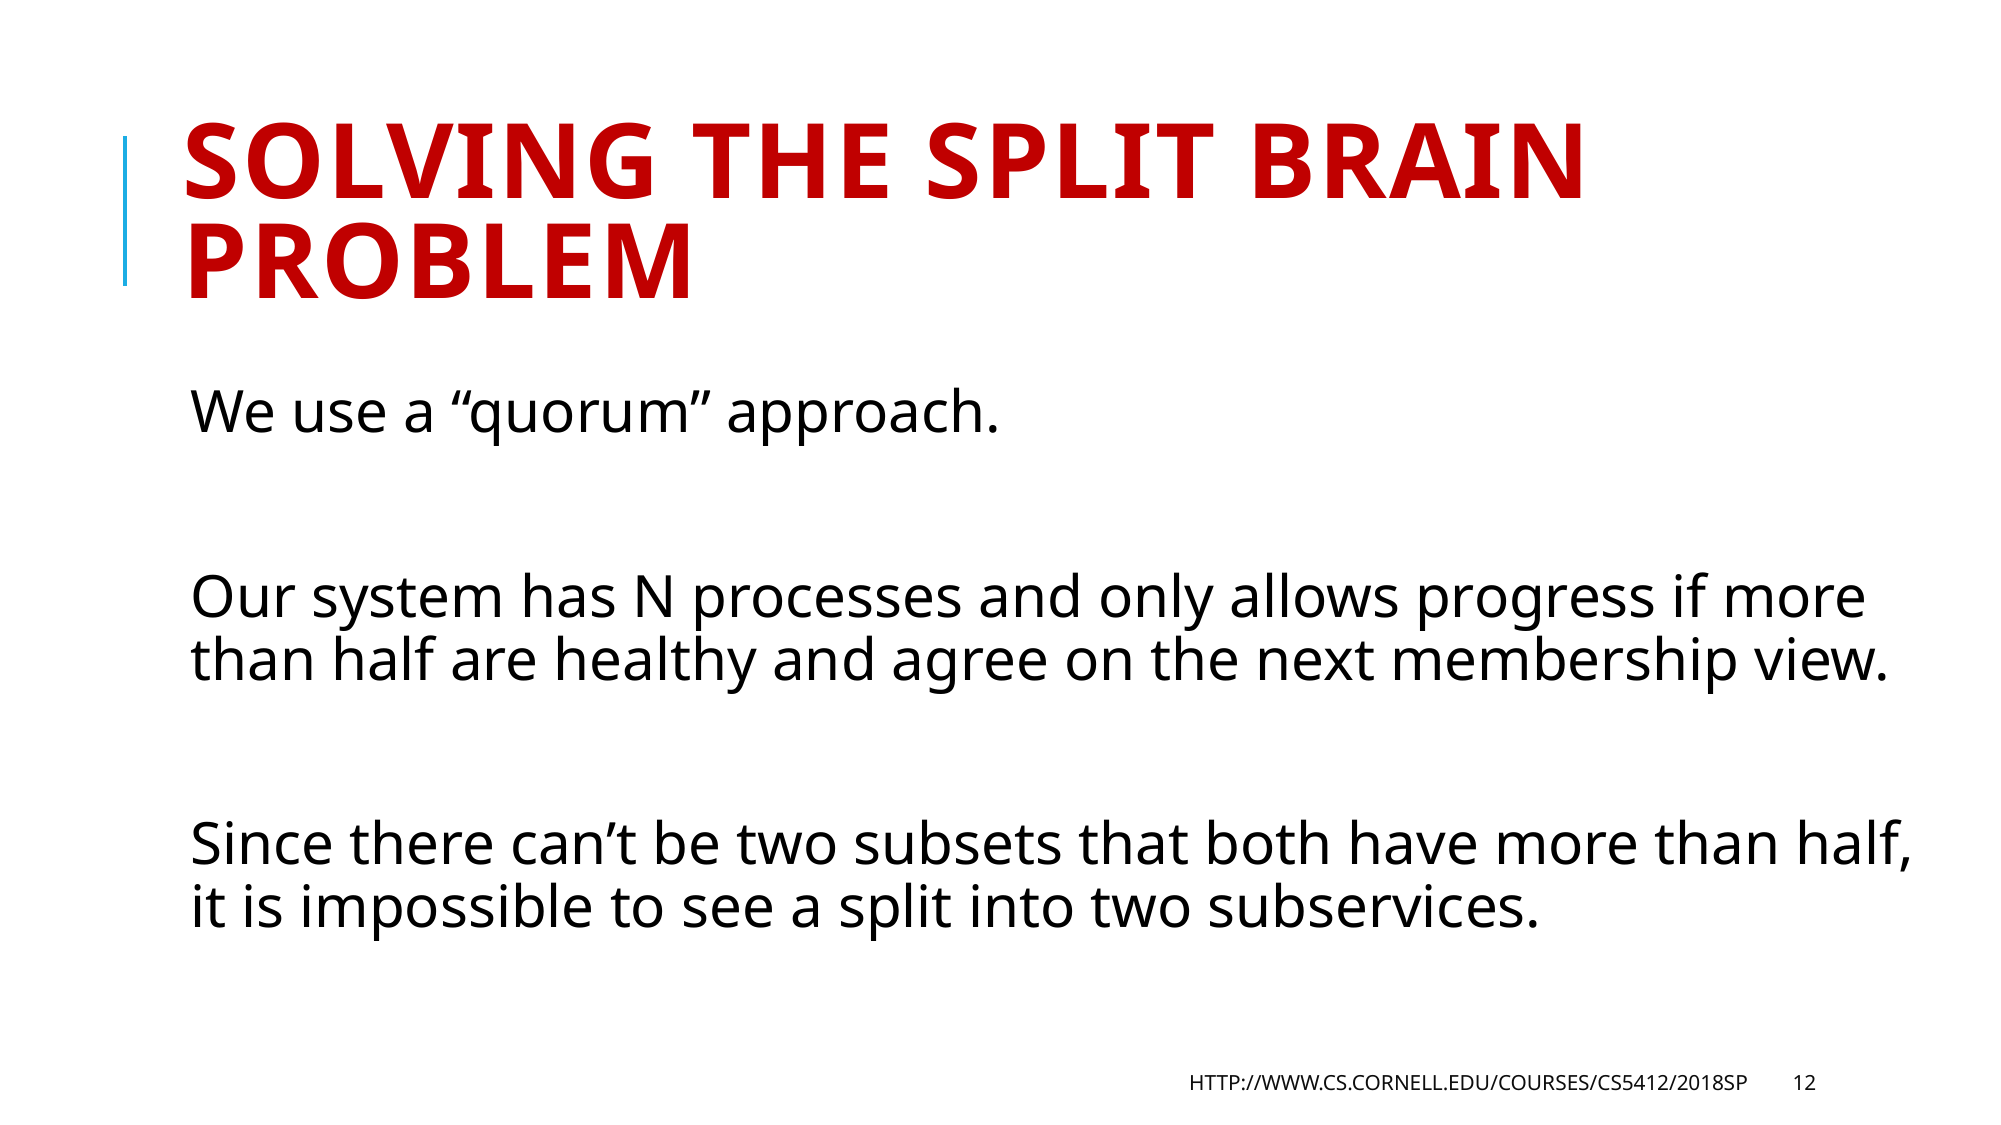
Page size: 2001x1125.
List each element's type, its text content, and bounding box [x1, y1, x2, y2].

list We use a “quorum” approach. Our system has N processes and only allows progress if more than half are healthy and agree on the next membership view. Since there can’t be two subsets that both have more than half, it is impossible to see a split into two subservices. [168, 375, 1938, 1035]
footer http://www.cs.cornell.edu/courses/cs5412/2018sp [794, 1061, 1763, 1107]
slide_number 12 [1777, 1061, 1938, 1107]
title Solving the split brain problem [168, 96, 1938, 342]
